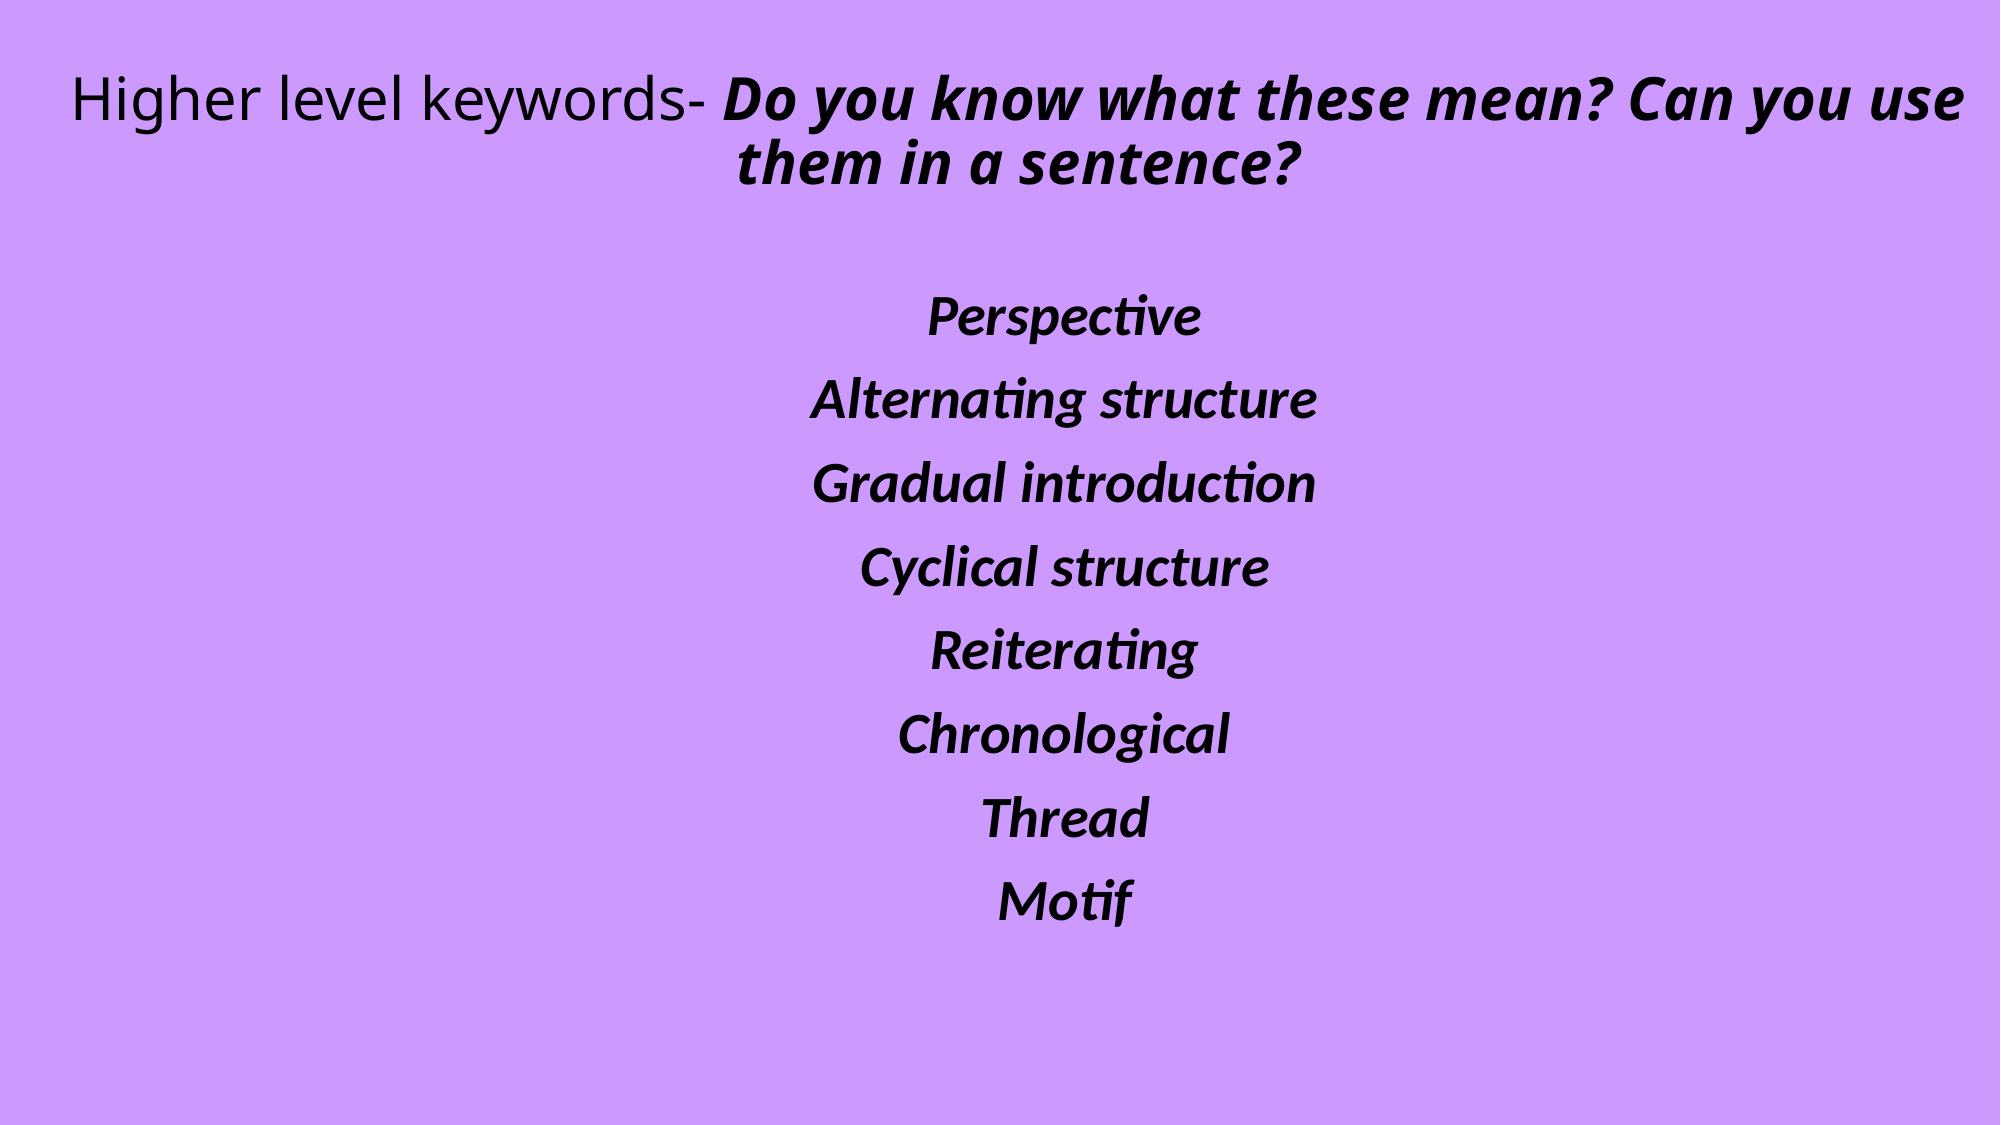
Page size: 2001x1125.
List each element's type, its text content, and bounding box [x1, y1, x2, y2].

title Higher level keywords- Do you know what these mean? Can you use them in a sentence? [0, 59, 2000, 278]
list Perspective Alternating structure Gradual introduction Cyclical structure Reiterating Chronological Thread Motif [639, 277, 1490, 992]
